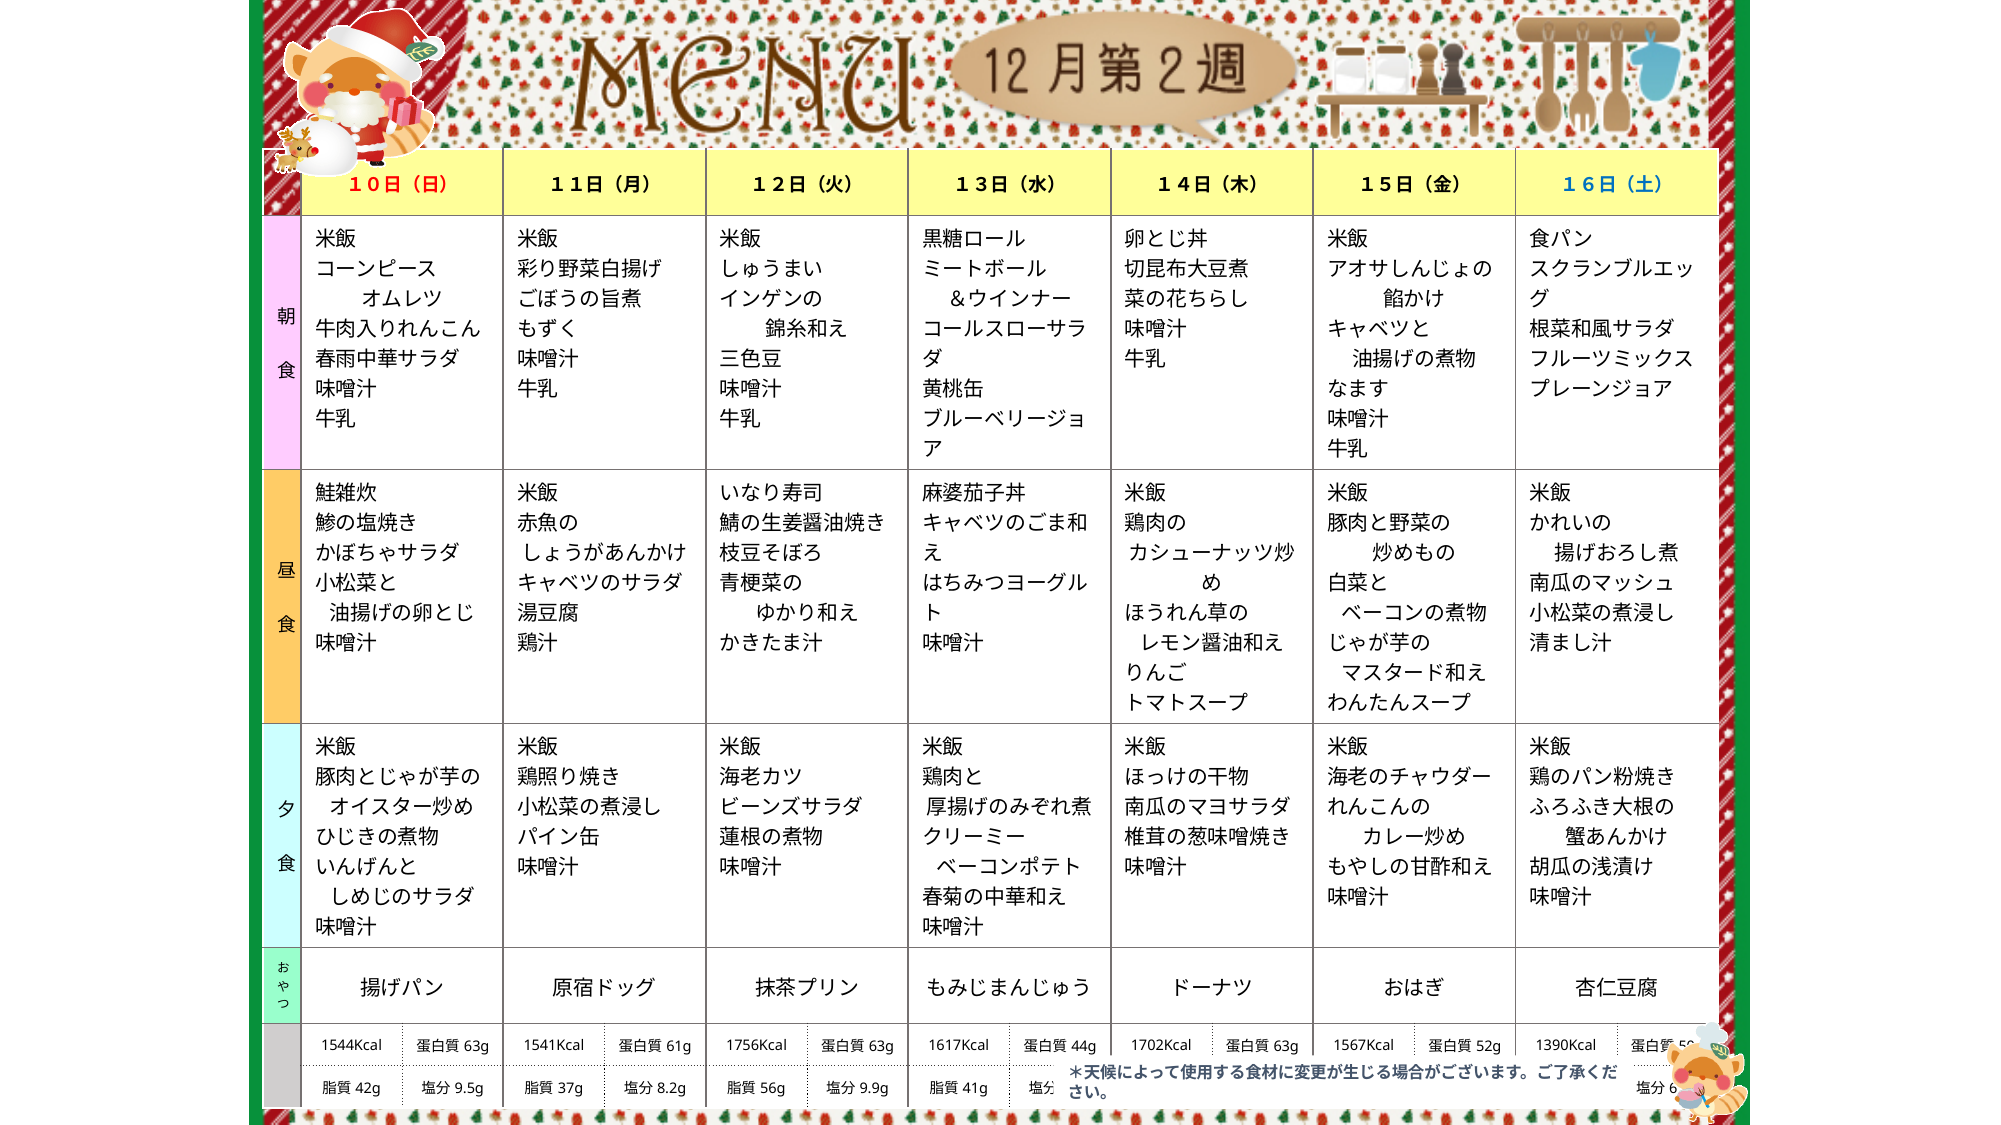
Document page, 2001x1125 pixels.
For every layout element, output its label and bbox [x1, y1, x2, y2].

picture [249, 0, 1752, 1125]
